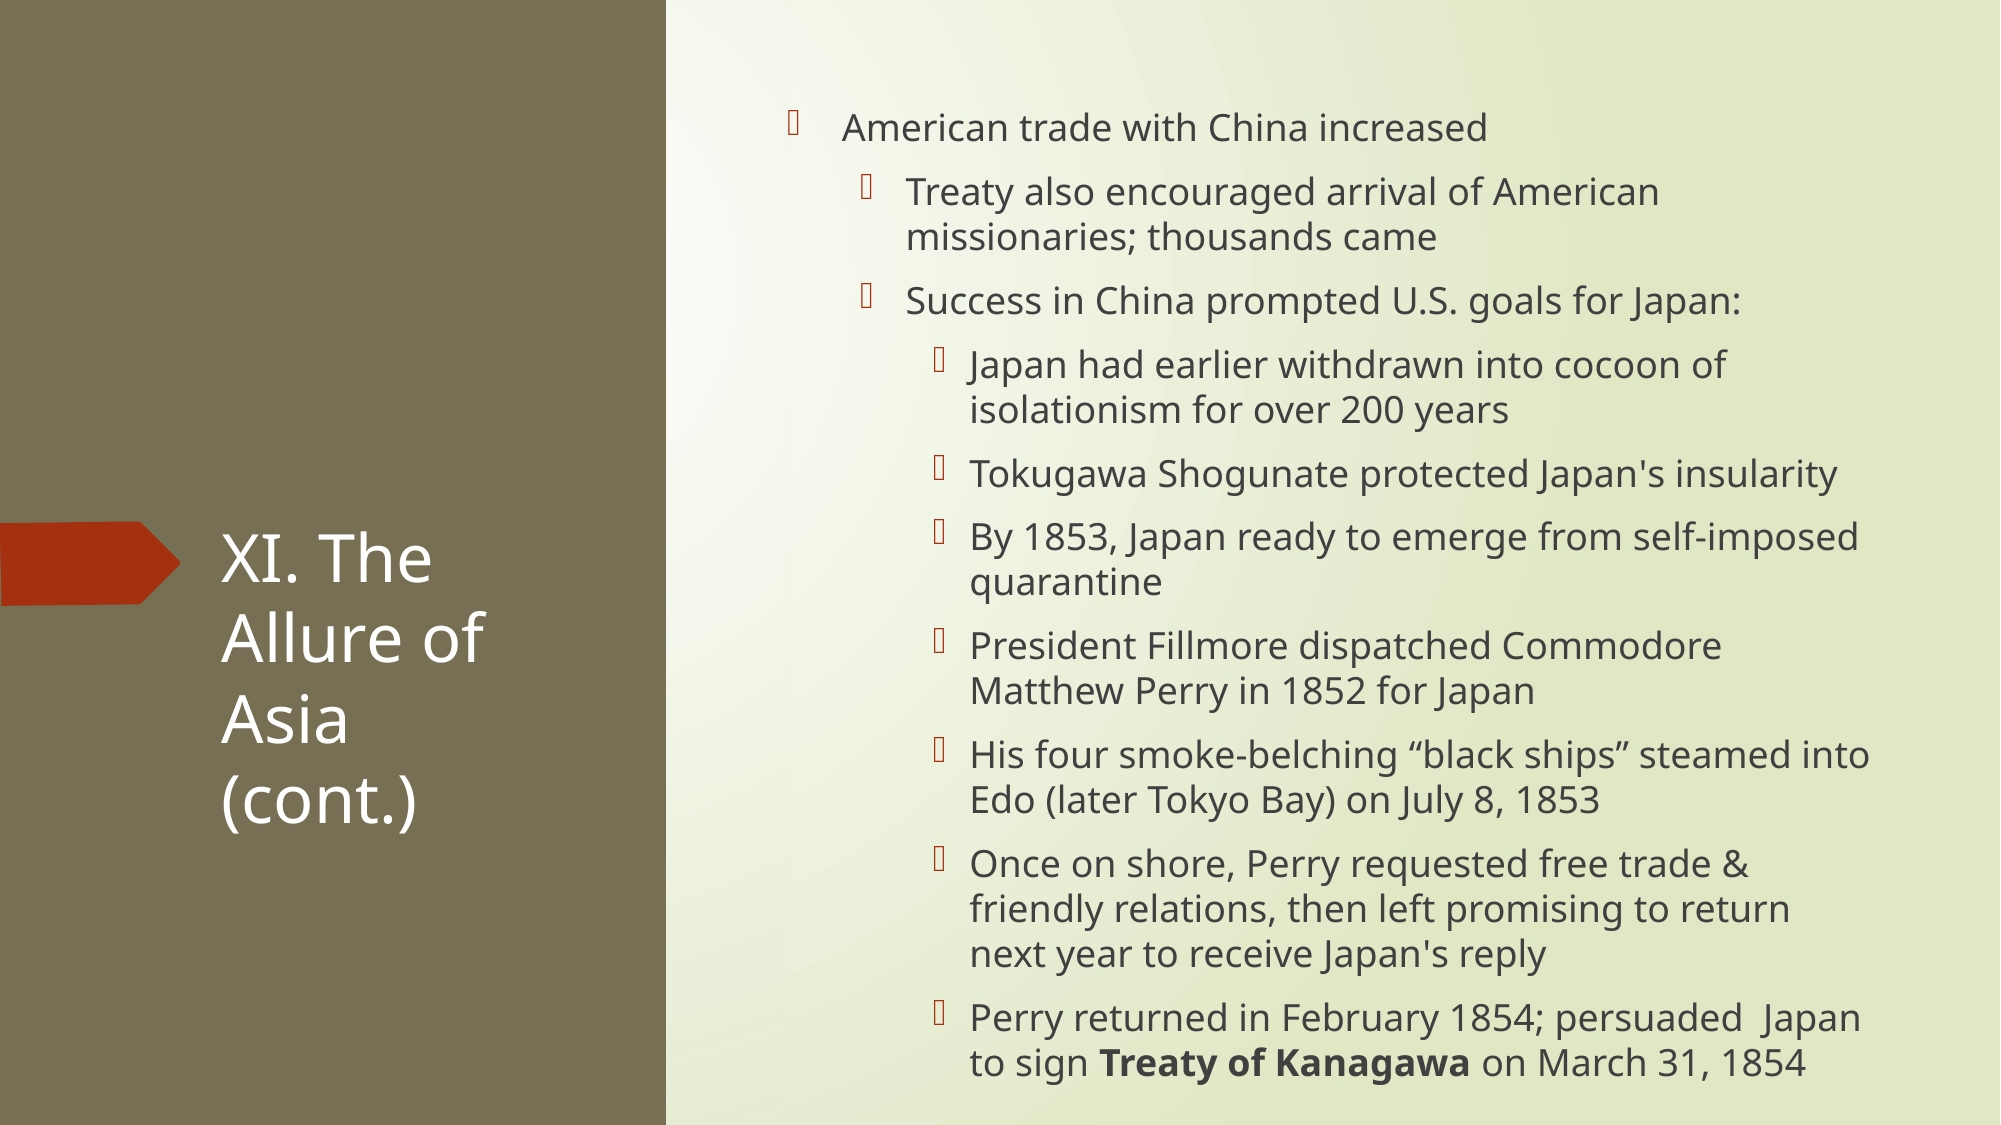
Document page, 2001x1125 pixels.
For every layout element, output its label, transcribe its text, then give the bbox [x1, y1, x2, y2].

title XI. The Allure of Asia (cont.) [206, 508, 610, 1006]
text_box [0, 0, 667, 1125]
text_box [785, 0, 2000, 1125]
list American trade with China increased Treaty also encouraged arrival of American missionaries; thousands came Success in China prompted U.S. goals for Japan: Japan had earlier withdrawn into cocoon of isolationism for over 200 years Tokugawa Shogunate protected Japan's insularity By 1853, Japan ready to emerge from self-imposed quarantine President Fillmore dispatched Commodore Matthew Perry in 1852 for Japan His four smoke-belching “black ships” steamed into Edo (later Tokyo Bay) on July 8, 1853 Once on shore, Perry requested free trade & friendly relations, then left promising to return next year to receive Japan's reply Perry returned in February 1854; persuaded Japan to sign Treaty of Kanagawa on March 31, 1854 [772, 96, 1888, 1125]
text_box [0, 521, 181, 606]
